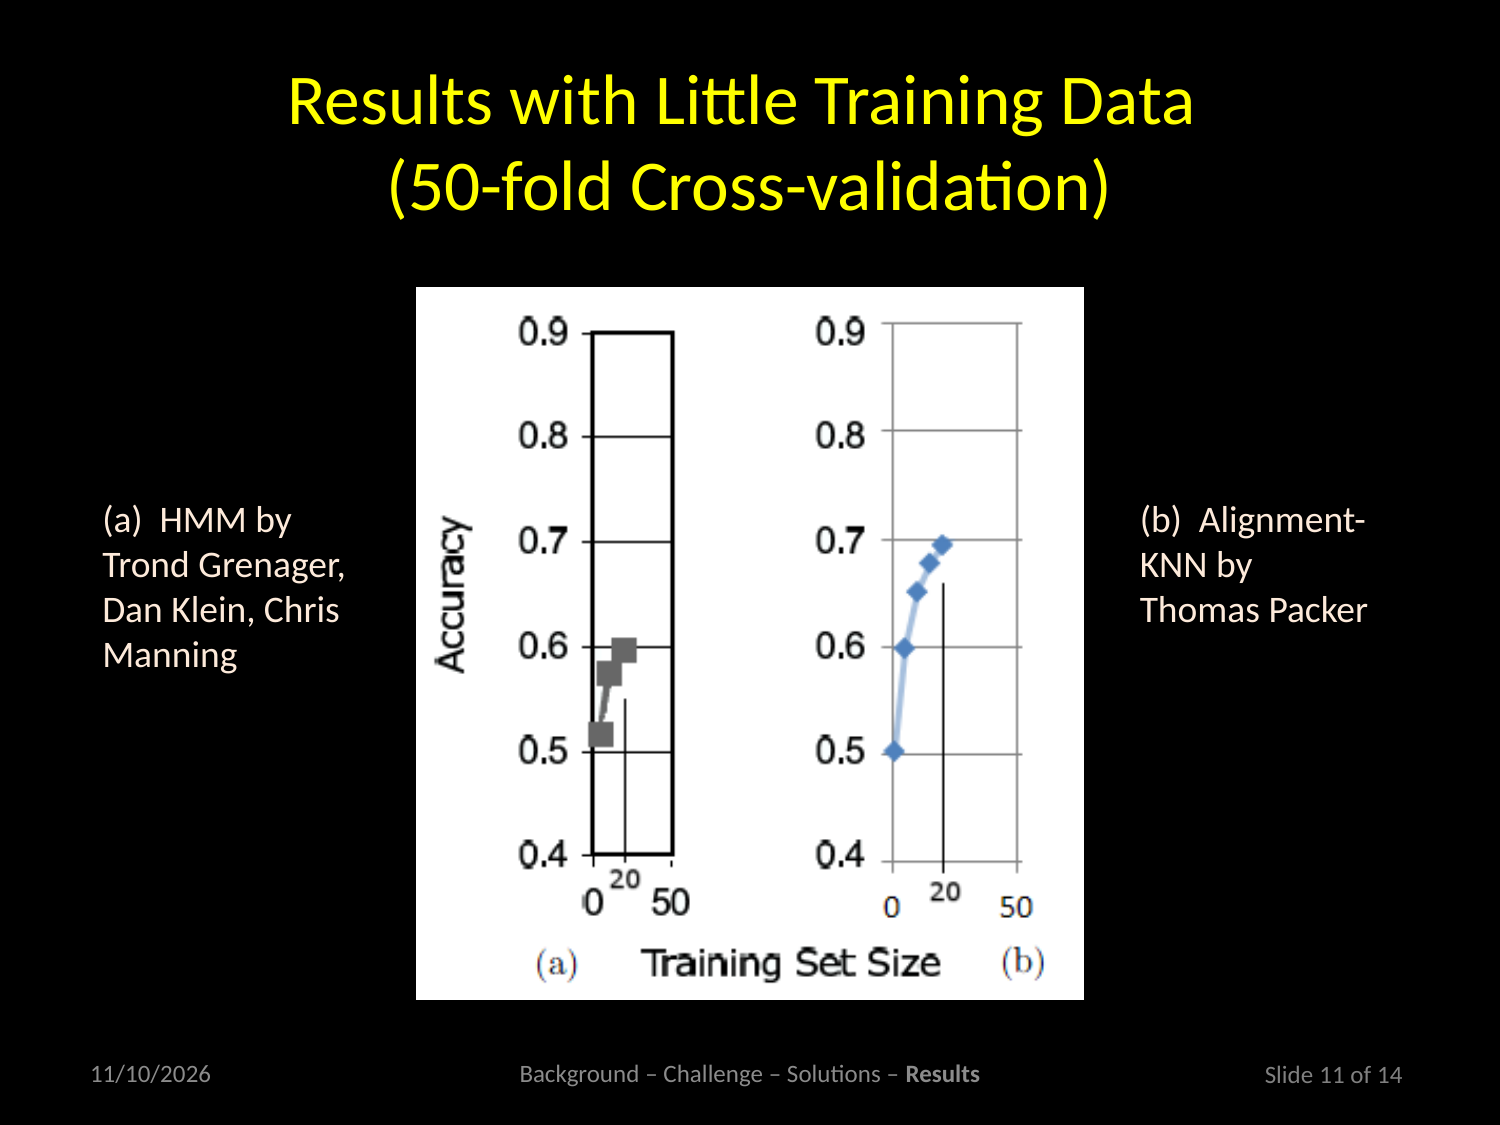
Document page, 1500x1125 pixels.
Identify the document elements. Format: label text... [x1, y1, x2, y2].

picture [416, 287, 1084, 1001]
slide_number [75, 1042, 425, 1103]
text_box (b) Alignment-KNN by Thomas Packer [1125, 487, 1400, 638]
text_box (a) HMM by Trond Grenager, Dan Klein, Chris Manning [87, 487, 363, 683]
footer Background – Challenge – Solutions – Results [462, 1042, 1038, 1103]
title Results with Little Training Data (50-fold Cross-validation) [75, 45, 1425, 233]
